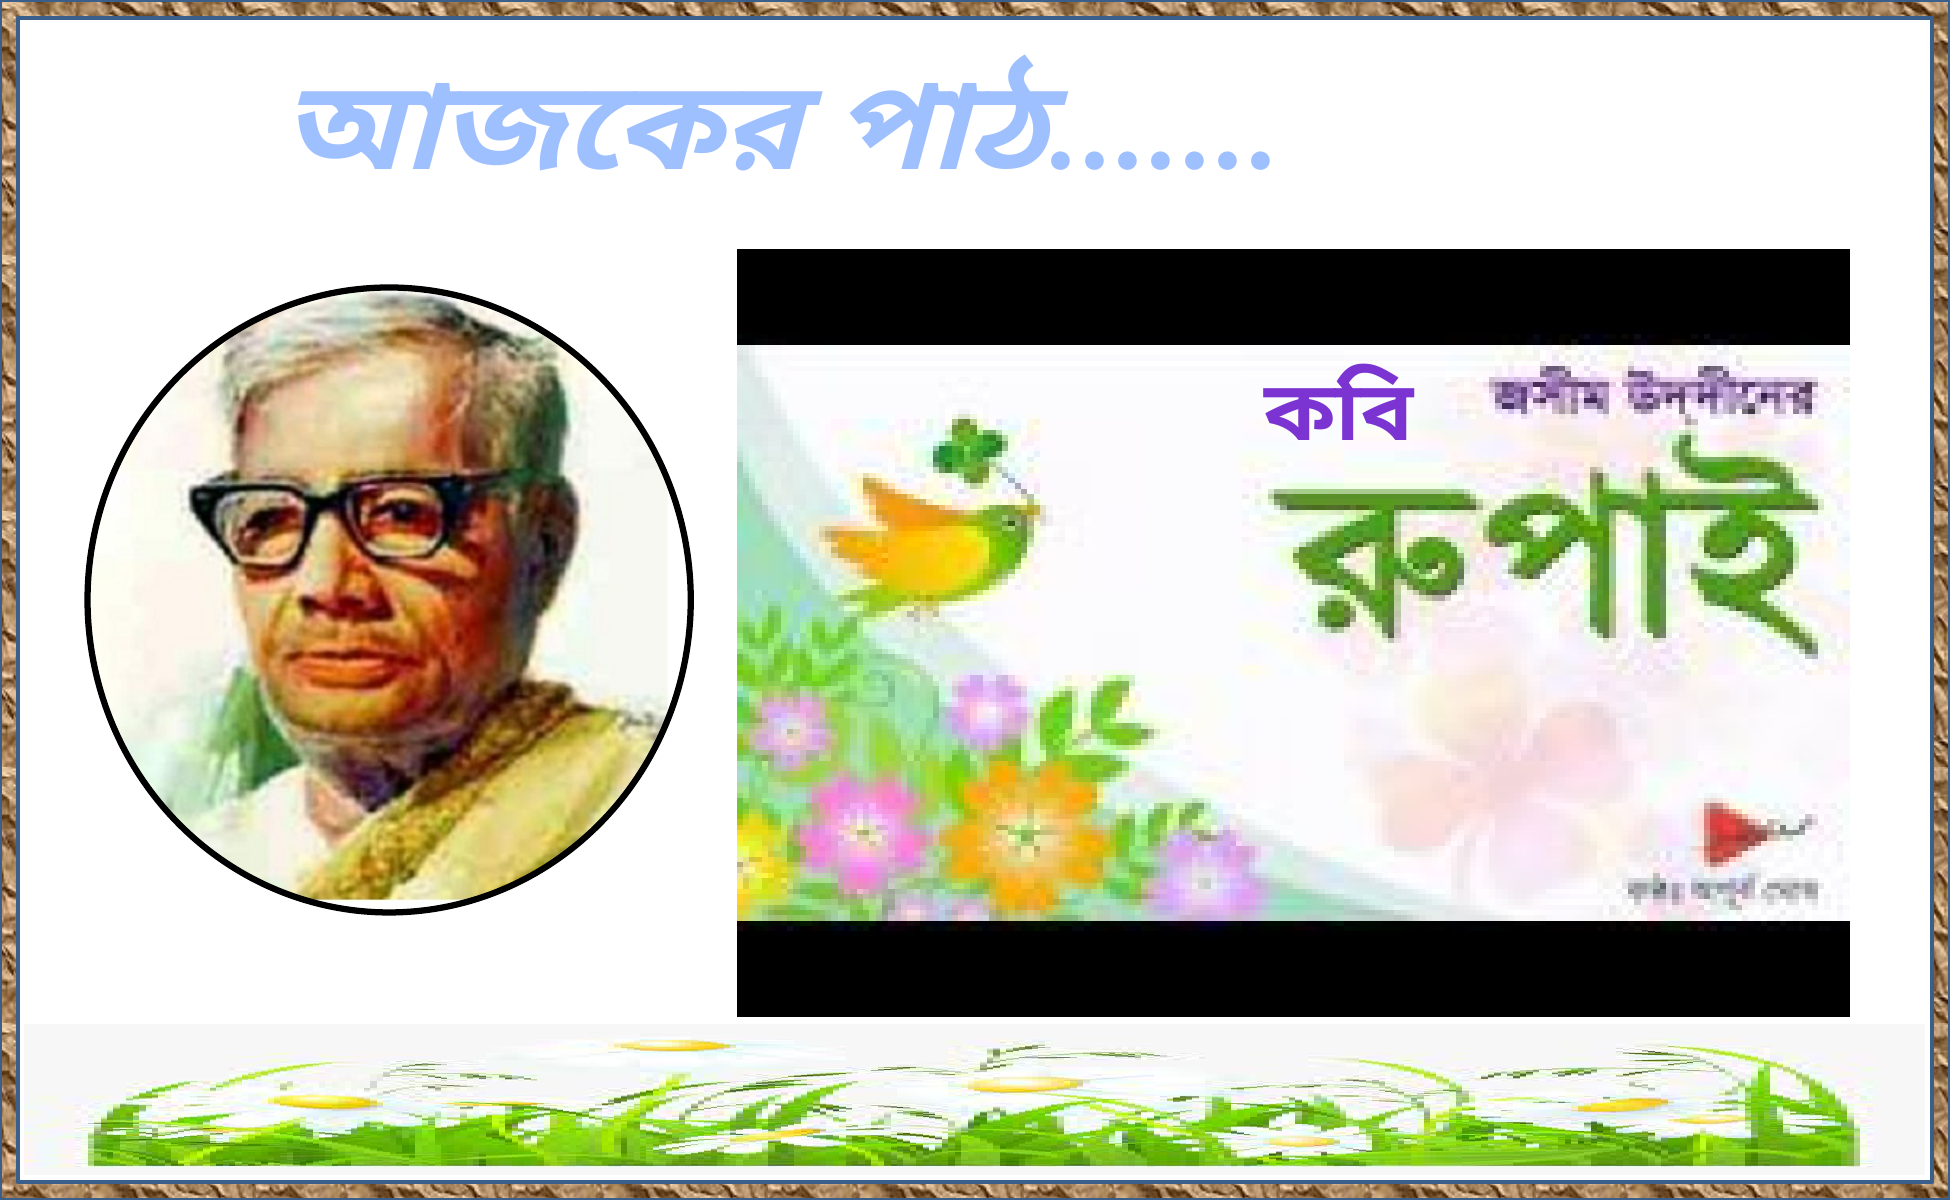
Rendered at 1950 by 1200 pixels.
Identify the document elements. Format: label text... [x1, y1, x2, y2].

text_box আজকের পাঠ....... [267, 37, 1297, 203]
picture [24, 1024, 1926, 1176]
picture [737, 249, 1851, 1017]
picture [87, 287, 691, 913]
text_box [0, 0, 1950, 1200]
